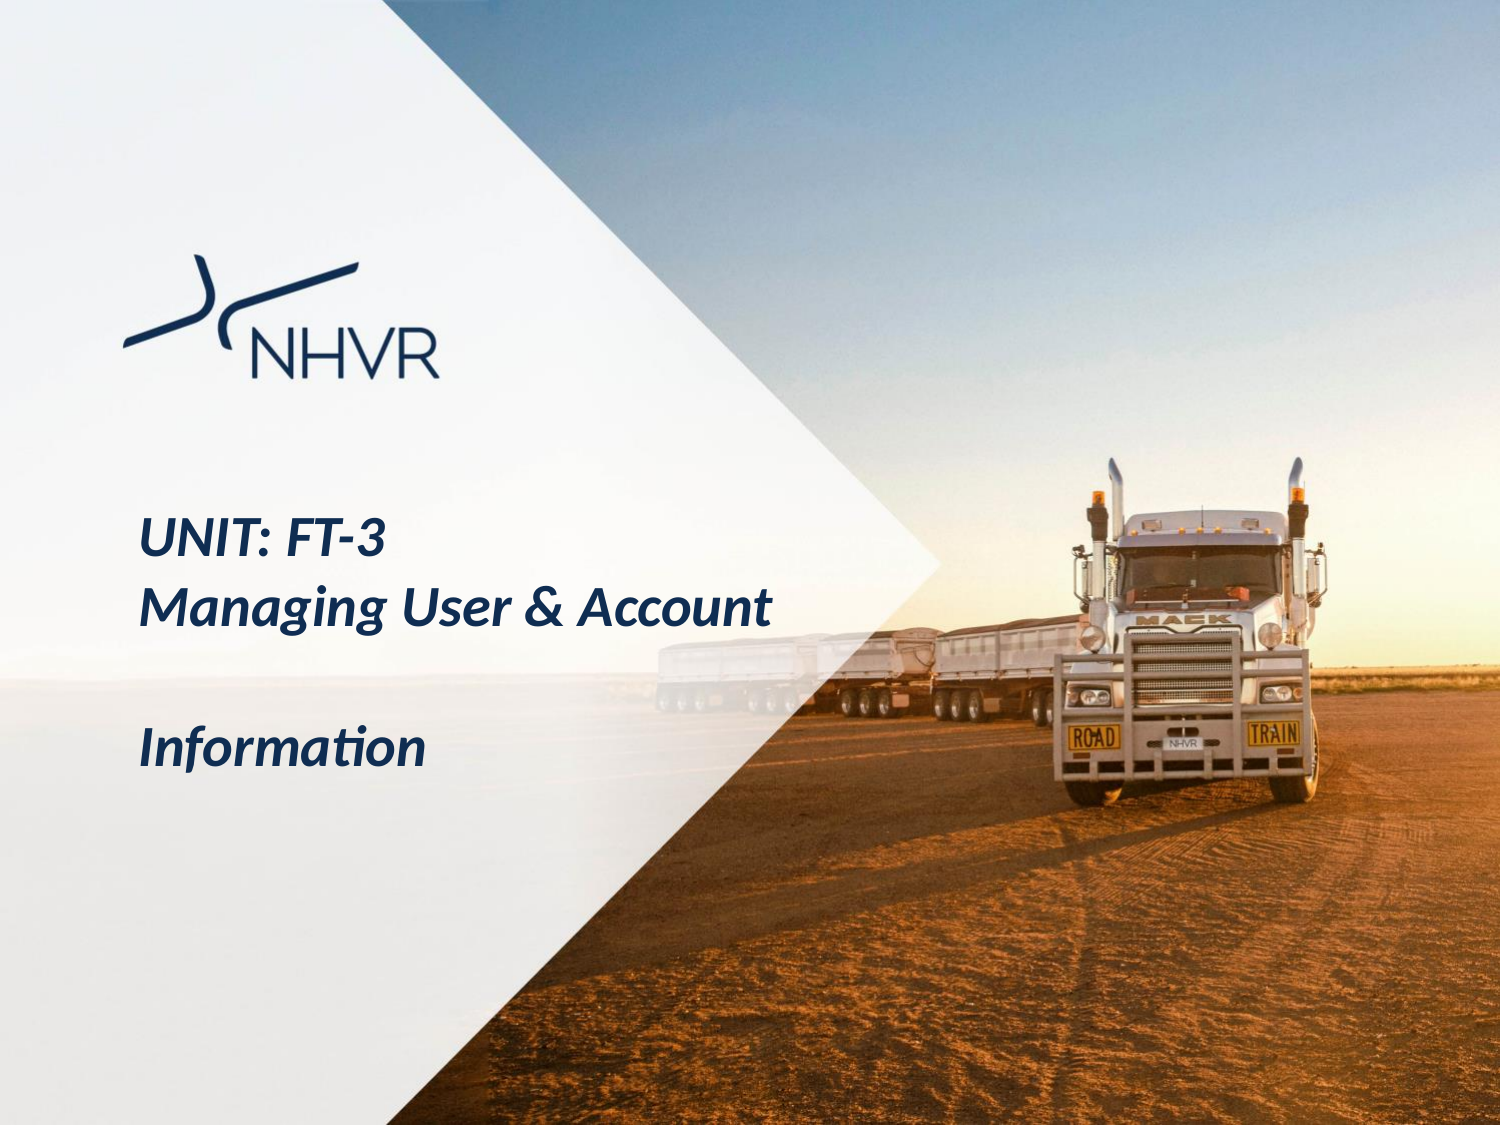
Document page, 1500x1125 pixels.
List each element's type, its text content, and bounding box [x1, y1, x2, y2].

picture [0, 0, 1500, 1125]
title UNIT: FT-3 Managing User & Account Information [123, 420, 798, 646]
